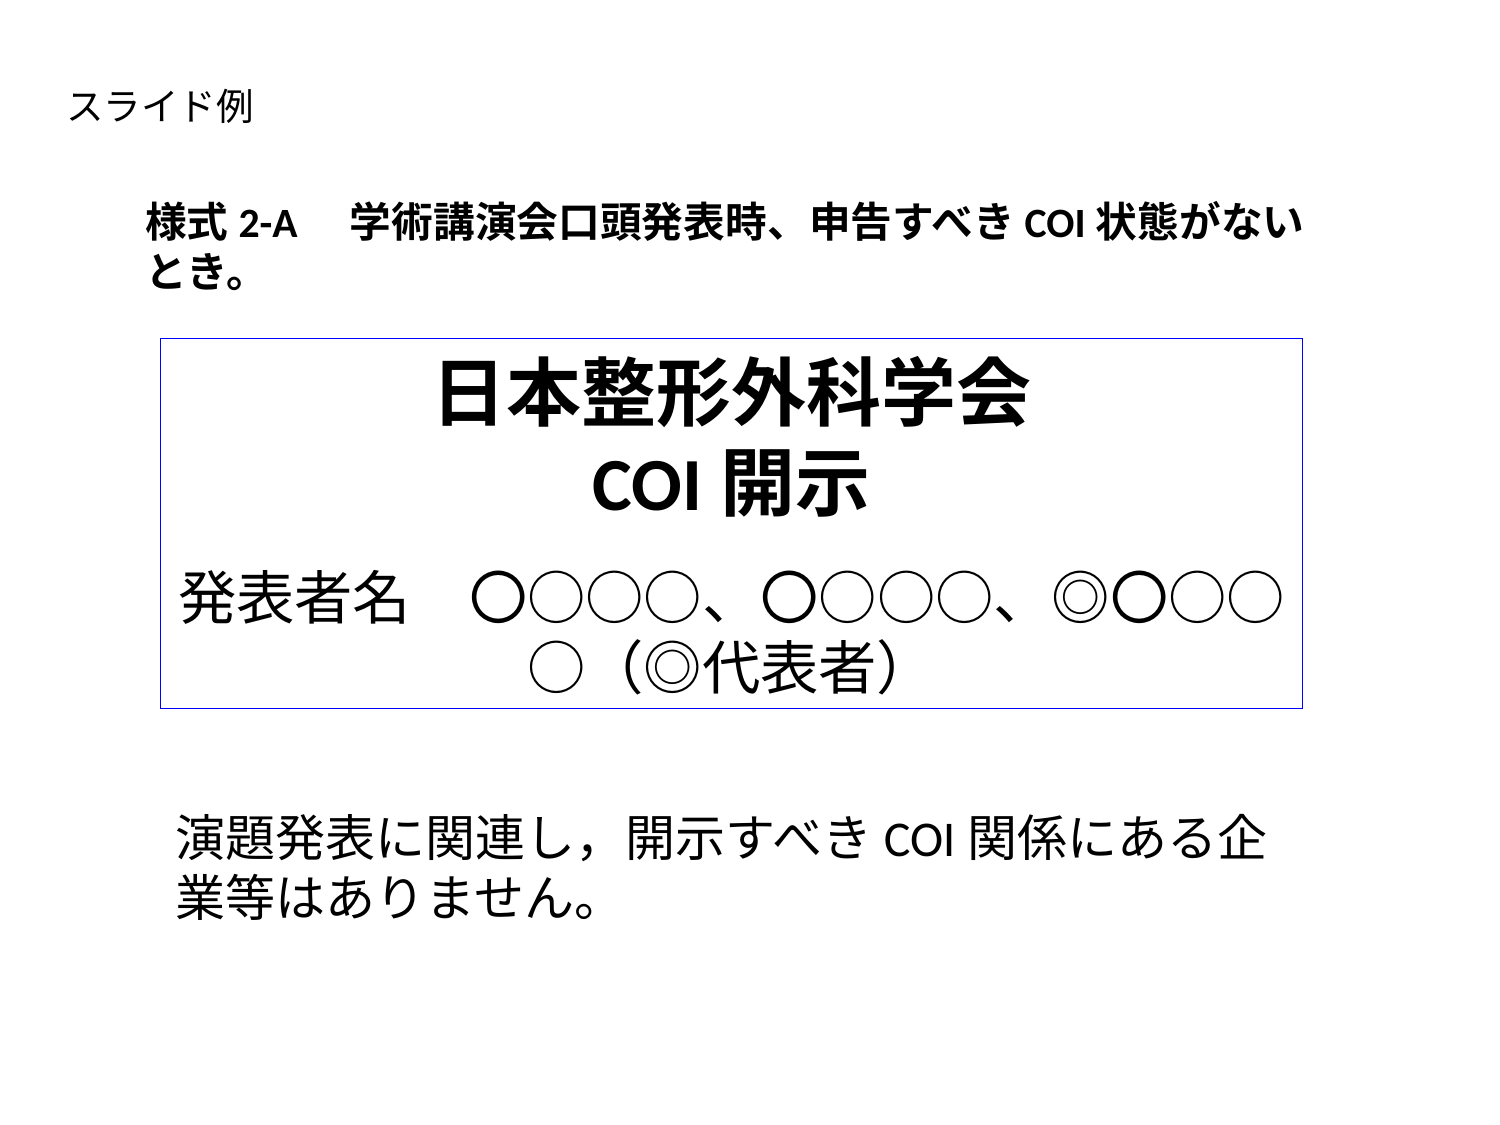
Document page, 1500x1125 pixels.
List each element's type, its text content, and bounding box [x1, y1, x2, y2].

text_box 日本整形外科学会 COI開示 発表者名 〇○○○、〇○○○、◎〇○○○（◎代表者） [160, 349, 1303, 709]
text_box 様式2-A 学術講演会口頭発表時、申告すべきCOI状態がないとき。 [130, 188, 1354, 349]
text_box 演題発表に関連し，開示すべきCOI関係にある企業等はありません。 [160, 799, 1324, 979]
text_box スライド例 [51, 75, 269, 135]
